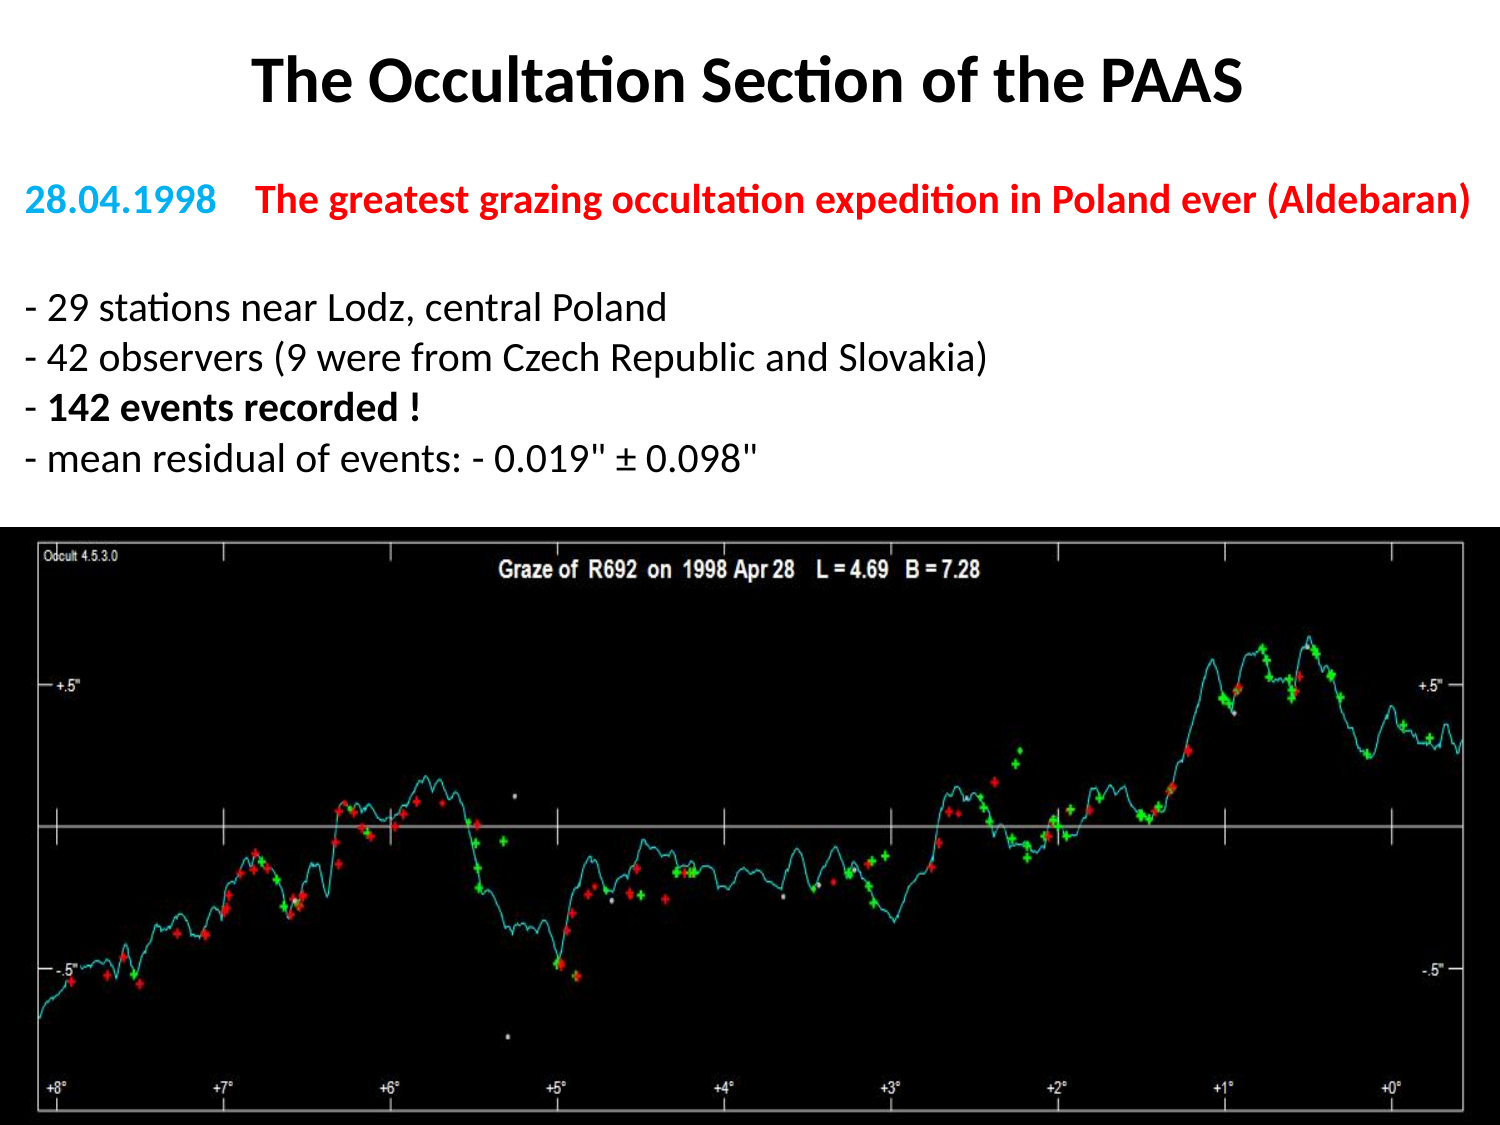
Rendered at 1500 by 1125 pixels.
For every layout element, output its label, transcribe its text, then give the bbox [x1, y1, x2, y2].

list 28.04.1998 The greatest grazing occultation expedition in Poland ever (Aldebaran) - 29 stations near Lodz, central Poland - 42 observers (9 were from Czech Republic and Slovakia) - 142 events recorded ! - mean residual of events: - 0.019" ± 0.098" [0, 164, 1500, 526]
picture [0, 527, 1500, 1125]
title The Occultation Section of the PAAS [58, 0, 1437, 153]
